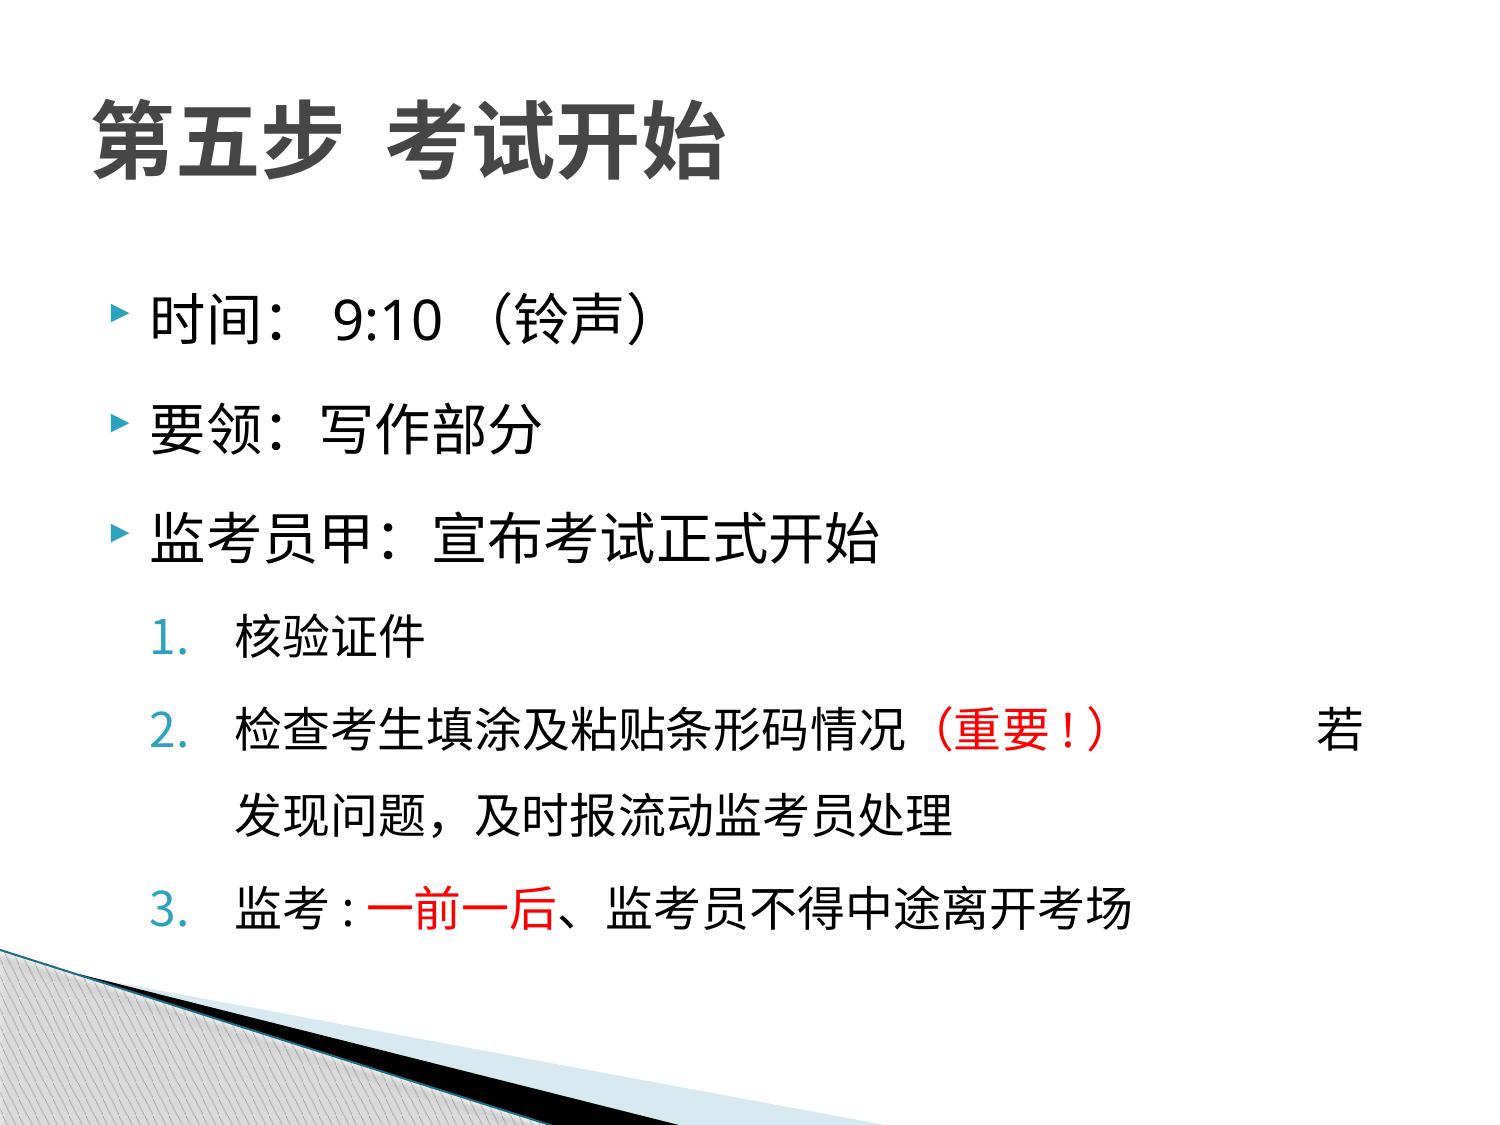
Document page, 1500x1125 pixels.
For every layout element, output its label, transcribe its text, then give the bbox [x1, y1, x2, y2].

list 时间：9:10（铃声） 要领：写作部分 监考员甲：宣布考试正式开始 核验证件 检查考生填涂及粘贴条形码情况（重要!） 若发现问题，及时报流动监考员处理 监考:一前一后、监考员不得中途离开考场 [75, 243, 1425, 986]
title 第五步 考试开始 [75, 45, 1425, 233]
